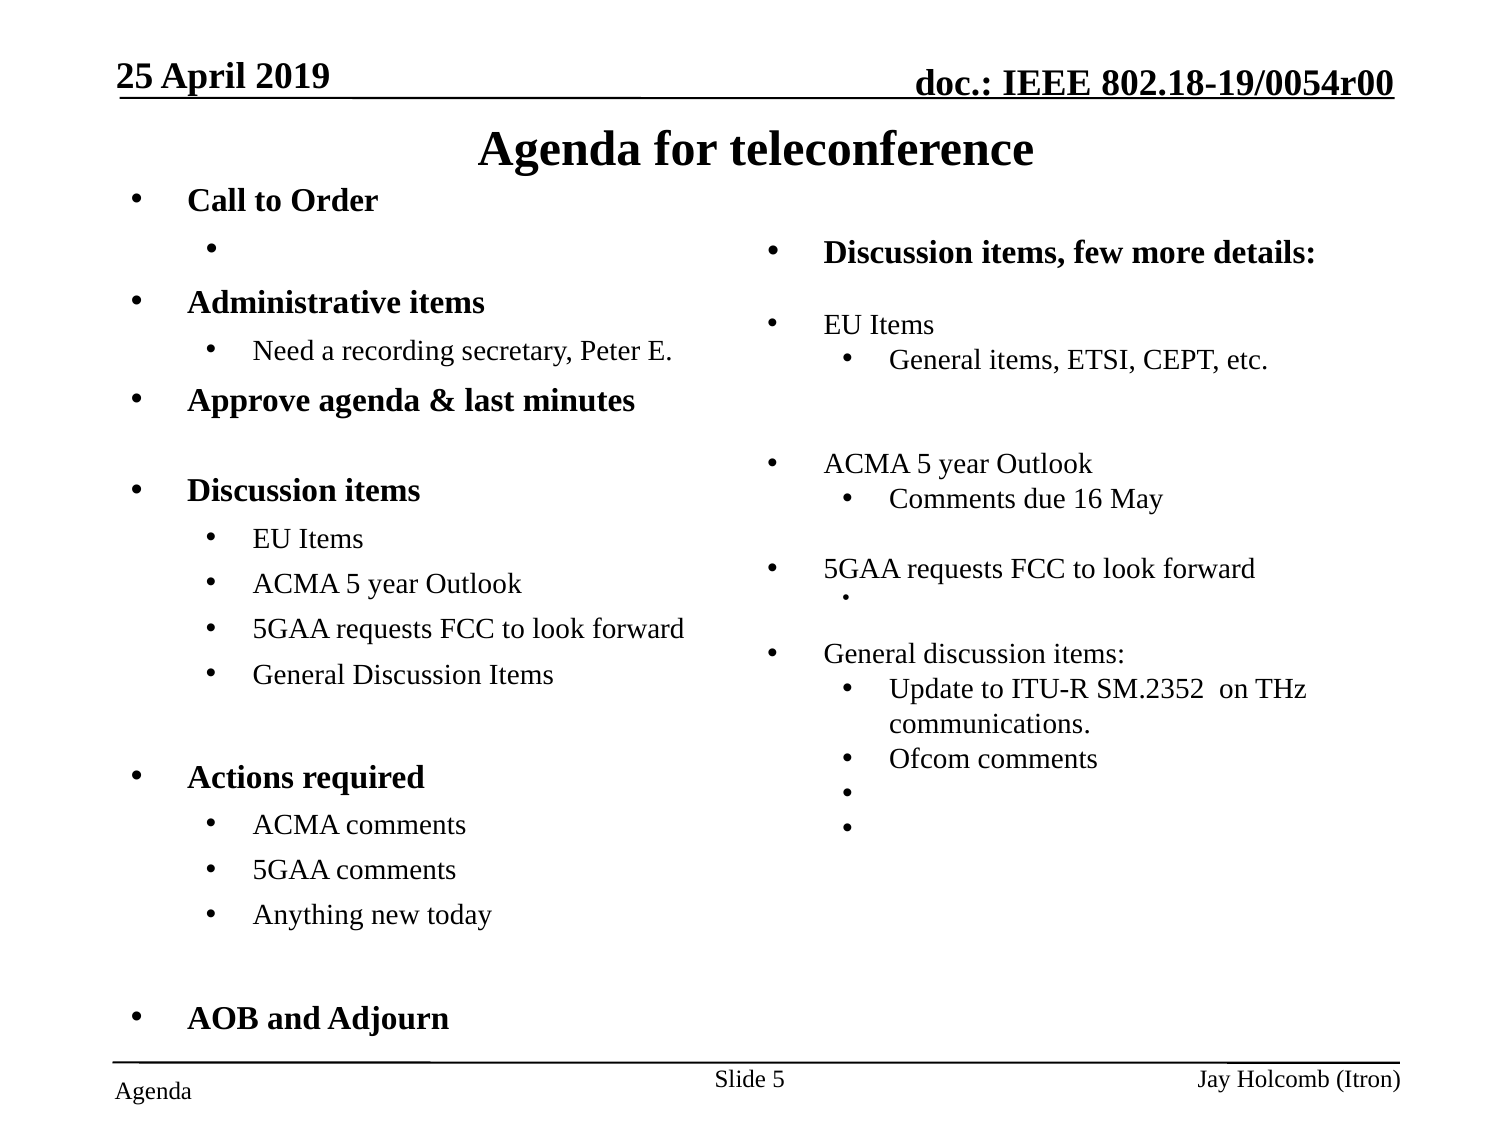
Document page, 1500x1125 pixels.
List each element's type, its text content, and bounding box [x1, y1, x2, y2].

list Call to Order Attendance server is open Administrative items Need a recording secretary, Peter E. Approve agenda & last minutes looking for an 802.18 Vice-Chair. Discussion items EU Items ACMA 5 year Outlook 5GAA requests FCC to look forward General Discussion Items Actions required ACMA comments 5GAA comments Anything new today AOB and Adjourn [115, 169, 752, 1063]
footer Jay Holcomb (Itron) [878, 1063, 1402, 1093]
title Agenda for teleconference [118, 95, 1394, 170]
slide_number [115, 45, 477, 97]
text_box Agenda [99, 1067, 238, 1112]
text_box Discussion items, few more details: EU Items General items, ETSI, CEPT, etc. ACMA 5 year Outlook Comments due 16 May 5GAA requests FCC to look forward General discussion items: Update to ITU-R SM.2352 on THz communications. Ofcom comments [752, 170, 1500, 1063]
slide_number Slide 5 [699, 1063, 800, 1123]
